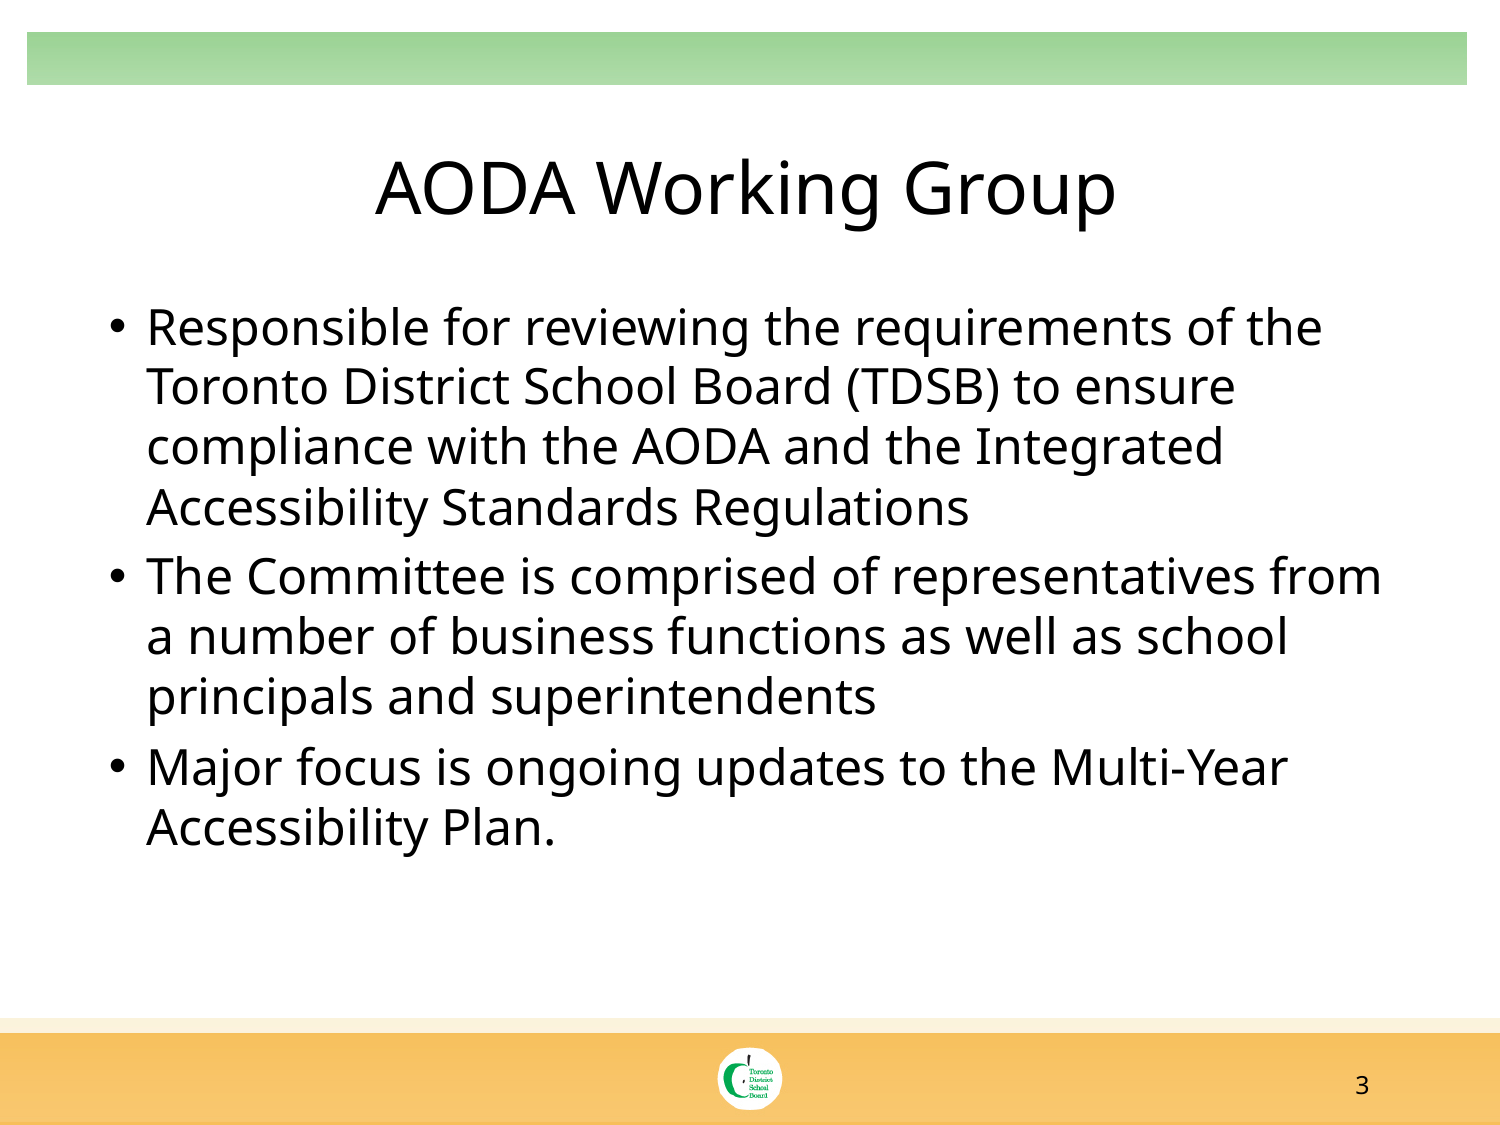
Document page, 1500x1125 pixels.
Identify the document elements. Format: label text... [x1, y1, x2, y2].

picture [0, 32, 1500, 85]
slide_number 3 [1275, 1050, 1450, 1104]
title AODA Working Group [69, 99, 1425, 271]
list Responsible for reviewing the requirements of the Toronto District School Board (TDSB) to ensure compliance with the AODA and the Integrated Accessibility Standards Regulations The Committee is comprised of representatives from a number of business functions as well as school principals and superintendents Major focus is ongoing updates to the Multi-Year Accessibility Plan. [75, 287, 1425, 988]
picture [0, 1018, 1500, 1125]
